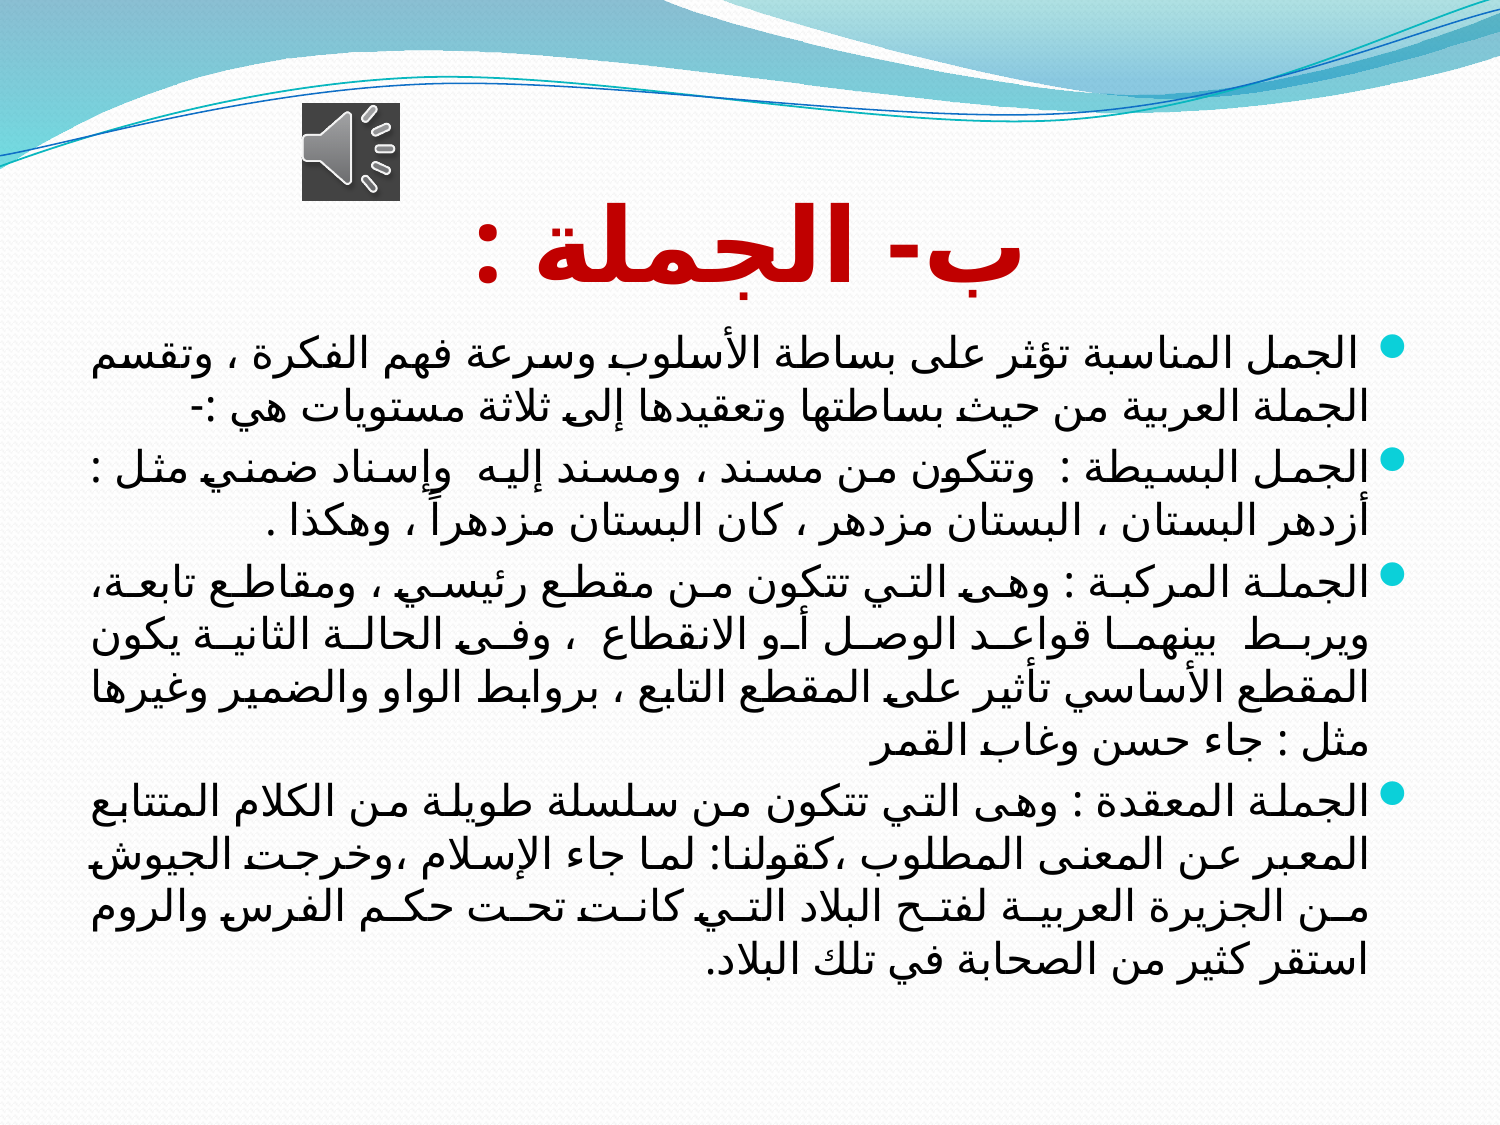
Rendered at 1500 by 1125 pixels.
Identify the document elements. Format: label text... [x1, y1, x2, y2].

title ب- الجملة : [75, 115, 1425, 303]
list الجمل المناسبة تؤثر على بساطة الأسلوب وسرعة فهم الفكرة ، وتقسم الجملة العربية من حيث بساطتها وتعقيدها إلى ثلاثة مستويات هي :- الجمل البسيطة : وتتكون من مسند ، ومسند إليه وإسناد ضمني مثل : أزدهر البستان ، البستان مزدهر ، كان البستان مزدهراً ، وهكذا . الجملة المركبة : وهى التي تتكون من مقطع رئيسي ، ومقاطع تابعة، ويربط بينهما قواعد الوصل أو الانقطاع ، وفى الحالة الثانية يكون المقطع الأساسي تأثير على المقطع التابع ، بروابط الواو والضمير وغيرها مثل : جاء حسن وغاب القمر الجملة المعقدة : وهى التي تتكون من سلسلة طويلة من الكلام المتتابع المعبر عن المعنى المطلوب ،كقولنا: لما جاء الإسلام ،وخرجت الجيوش من الجزيرة العربية لفتح البلاد التي كانت تحت حكم الفرس والروم استقر كثير من الصحابة في تلك البلاد. [75, 317, 1425, 1038]
picture [300, 101, 402, 202]
